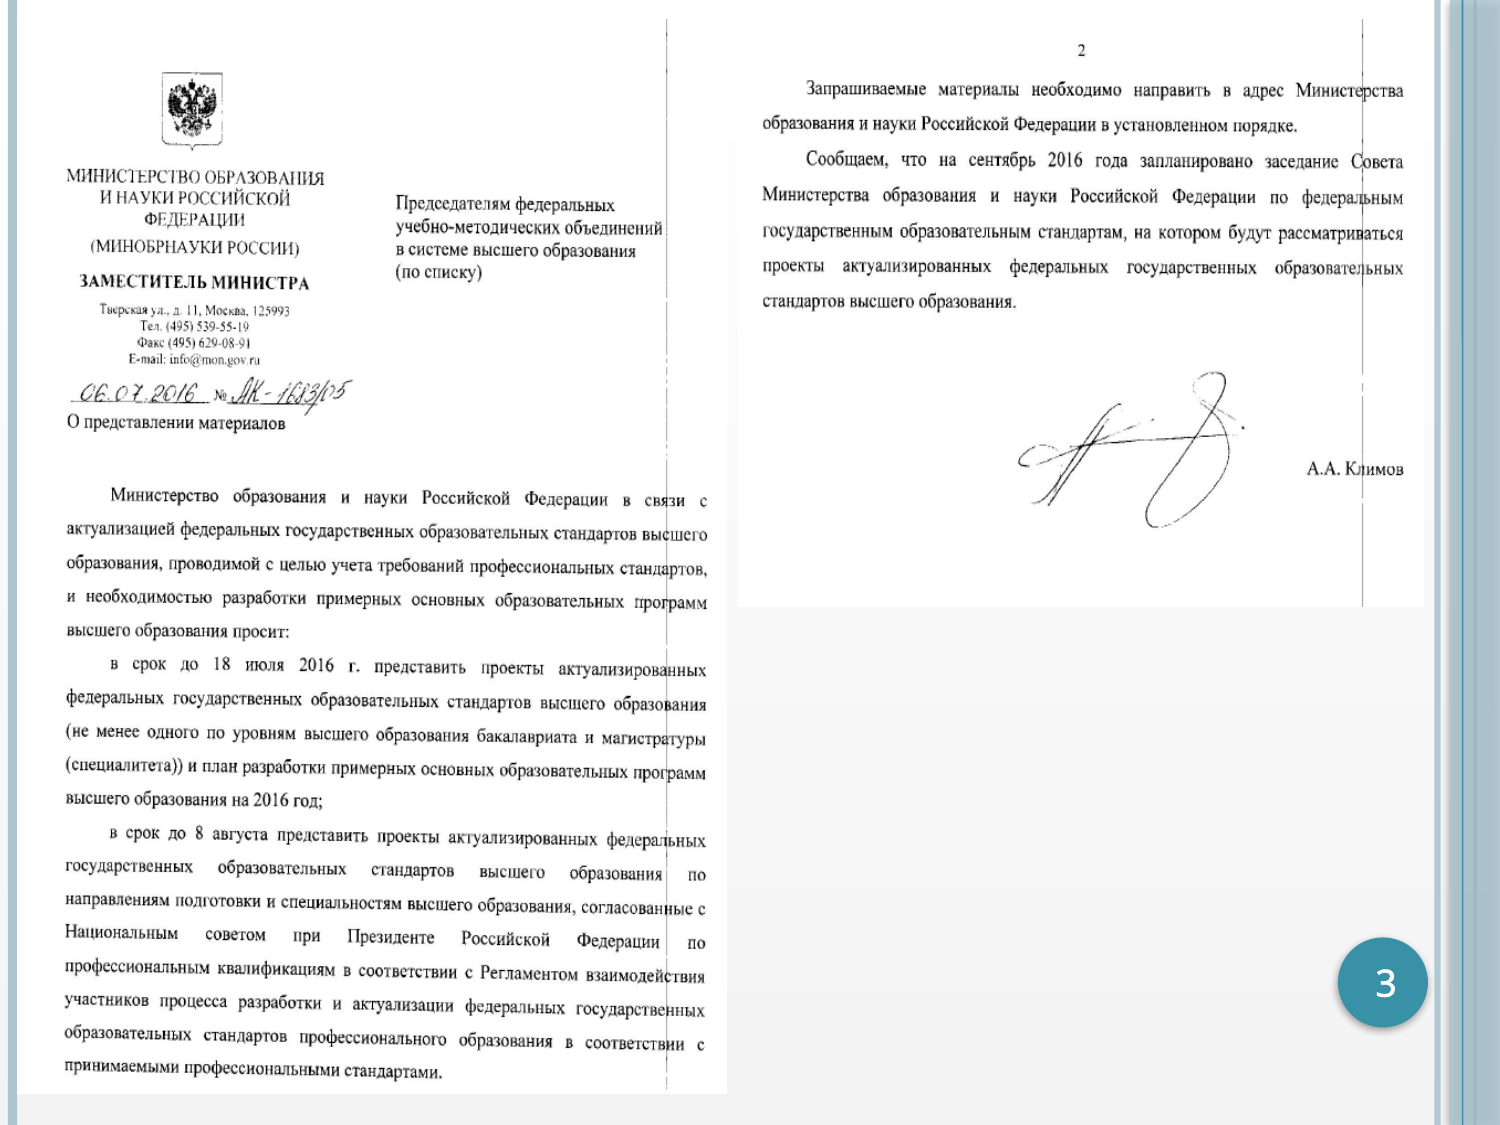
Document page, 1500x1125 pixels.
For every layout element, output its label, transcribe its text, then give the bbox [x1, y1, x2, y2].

picture [737, 18, 1424, 607]
picture [17, 18, 727, 1095]
text_box 3 [1360, 951, 1412, 1012]
